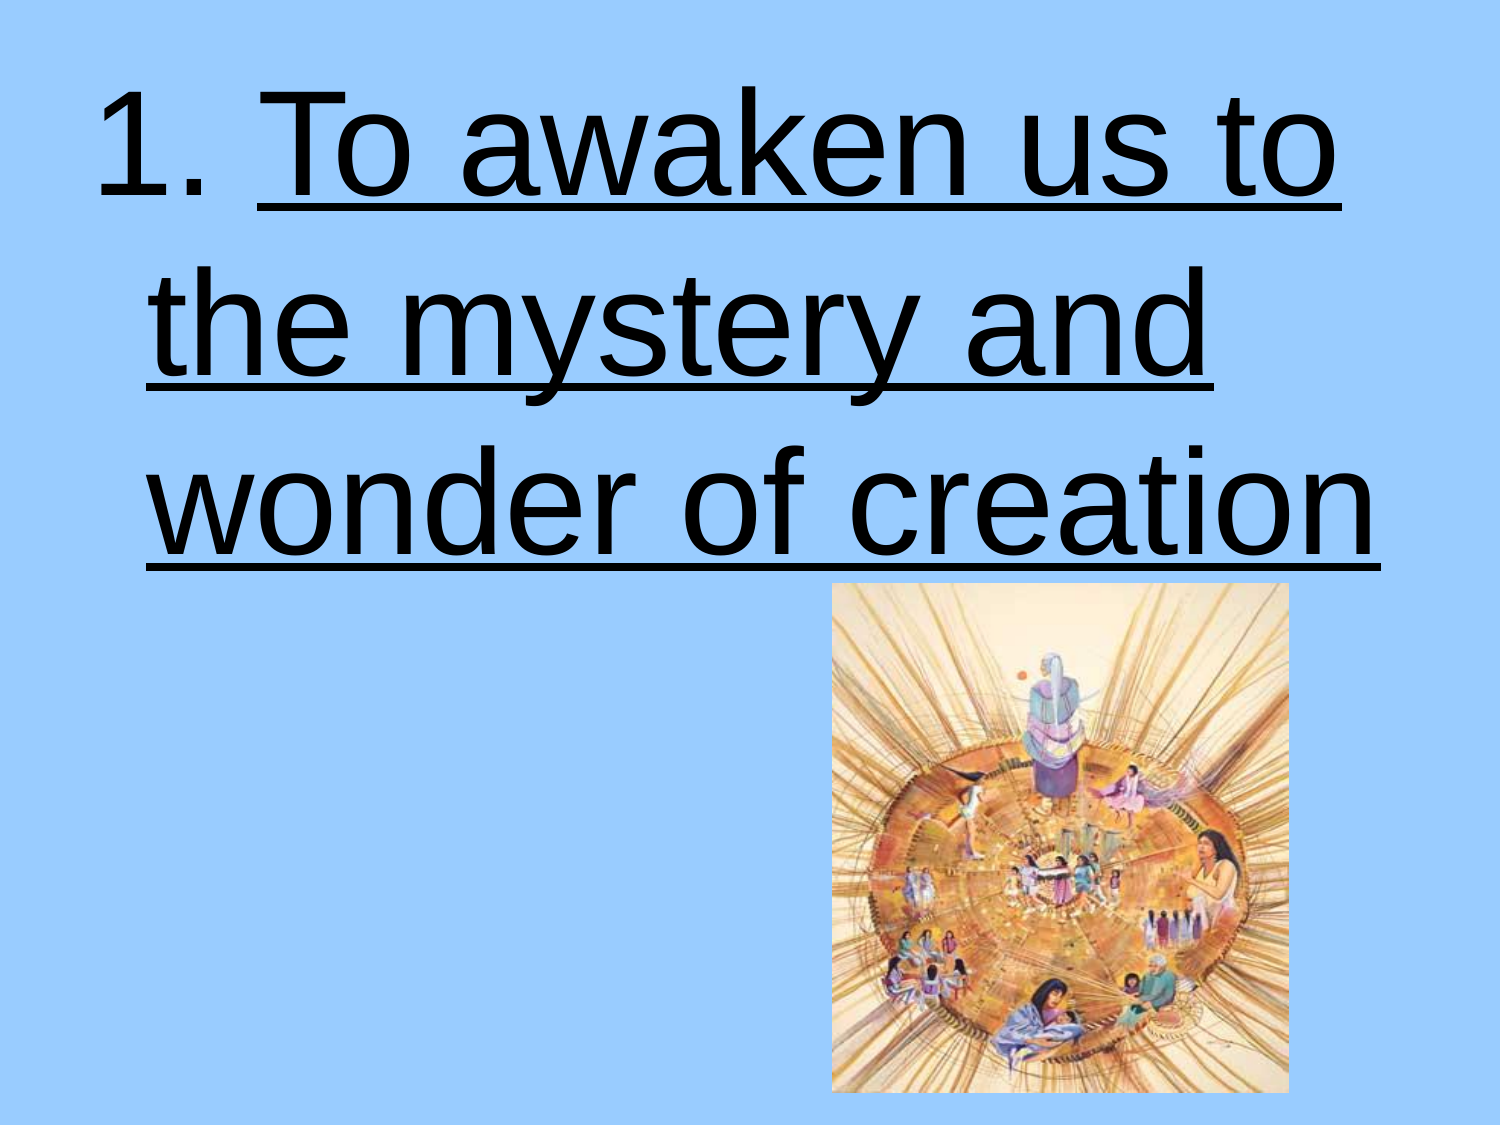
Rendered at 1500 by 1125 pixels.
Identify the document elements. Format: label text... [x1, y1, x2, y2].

list 1. To awaken us to the mystery and wonder of creation [75, 37, 1400, 663]
picture [832, 583, 1289, 1093]
